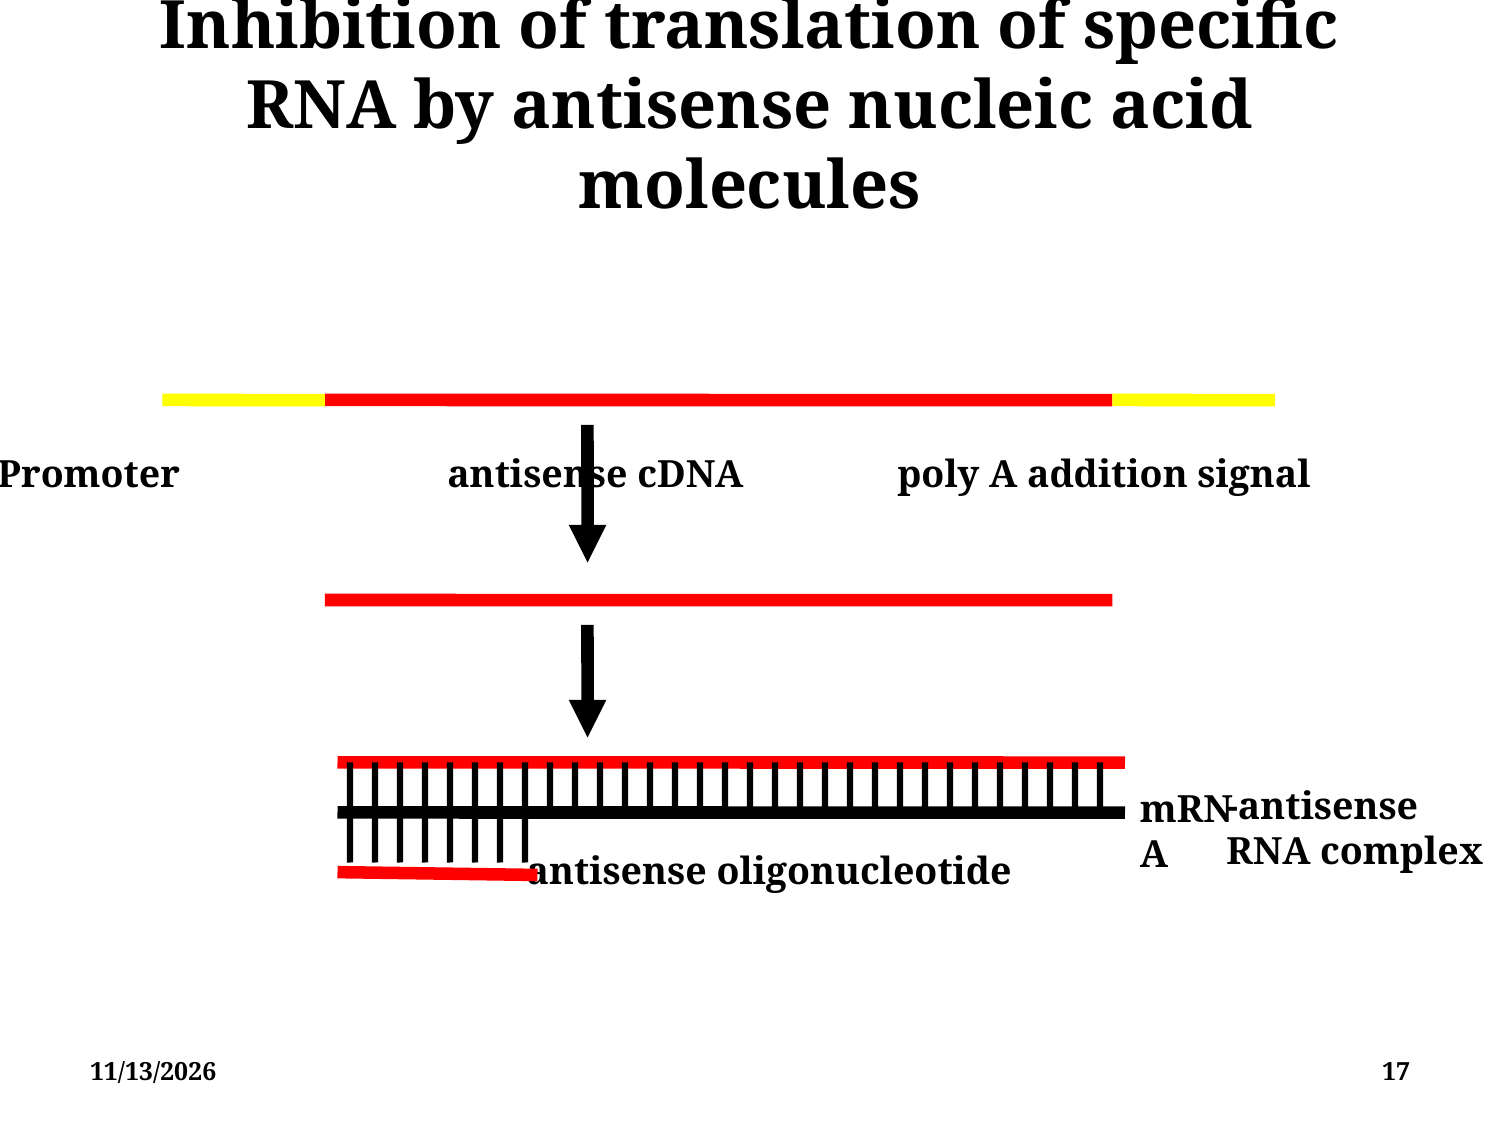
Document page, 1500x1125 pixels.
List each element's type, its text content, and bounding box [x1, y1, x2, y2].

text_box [337, 762, 1126, 813]
text_box [581, 424, 594, 563]
text_box Promoter antisense cDNA poly A addition signal [0, 442, 587, 503]
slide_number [75, 1042, 425, 1103]
text_box -antisense RNA complex [1211, 774, 1498, 880]
text_box mRNA [1124, 777, 1265, 882]
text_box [337, 812, 538, 876]
text_box Promoter antisense cDNA poly A addition signal [588, 442, 1326, 503]
title Inhibition of translation of specific RNA by antisense nucleic acid molecules [75, 7, 1425, 196]
text_box antisense oligonucleotide [511, 839, 1027, 900]
text_box [581, 624, 594, 738]
slide_number 17 [1074, 1042, 1425, 1103]
